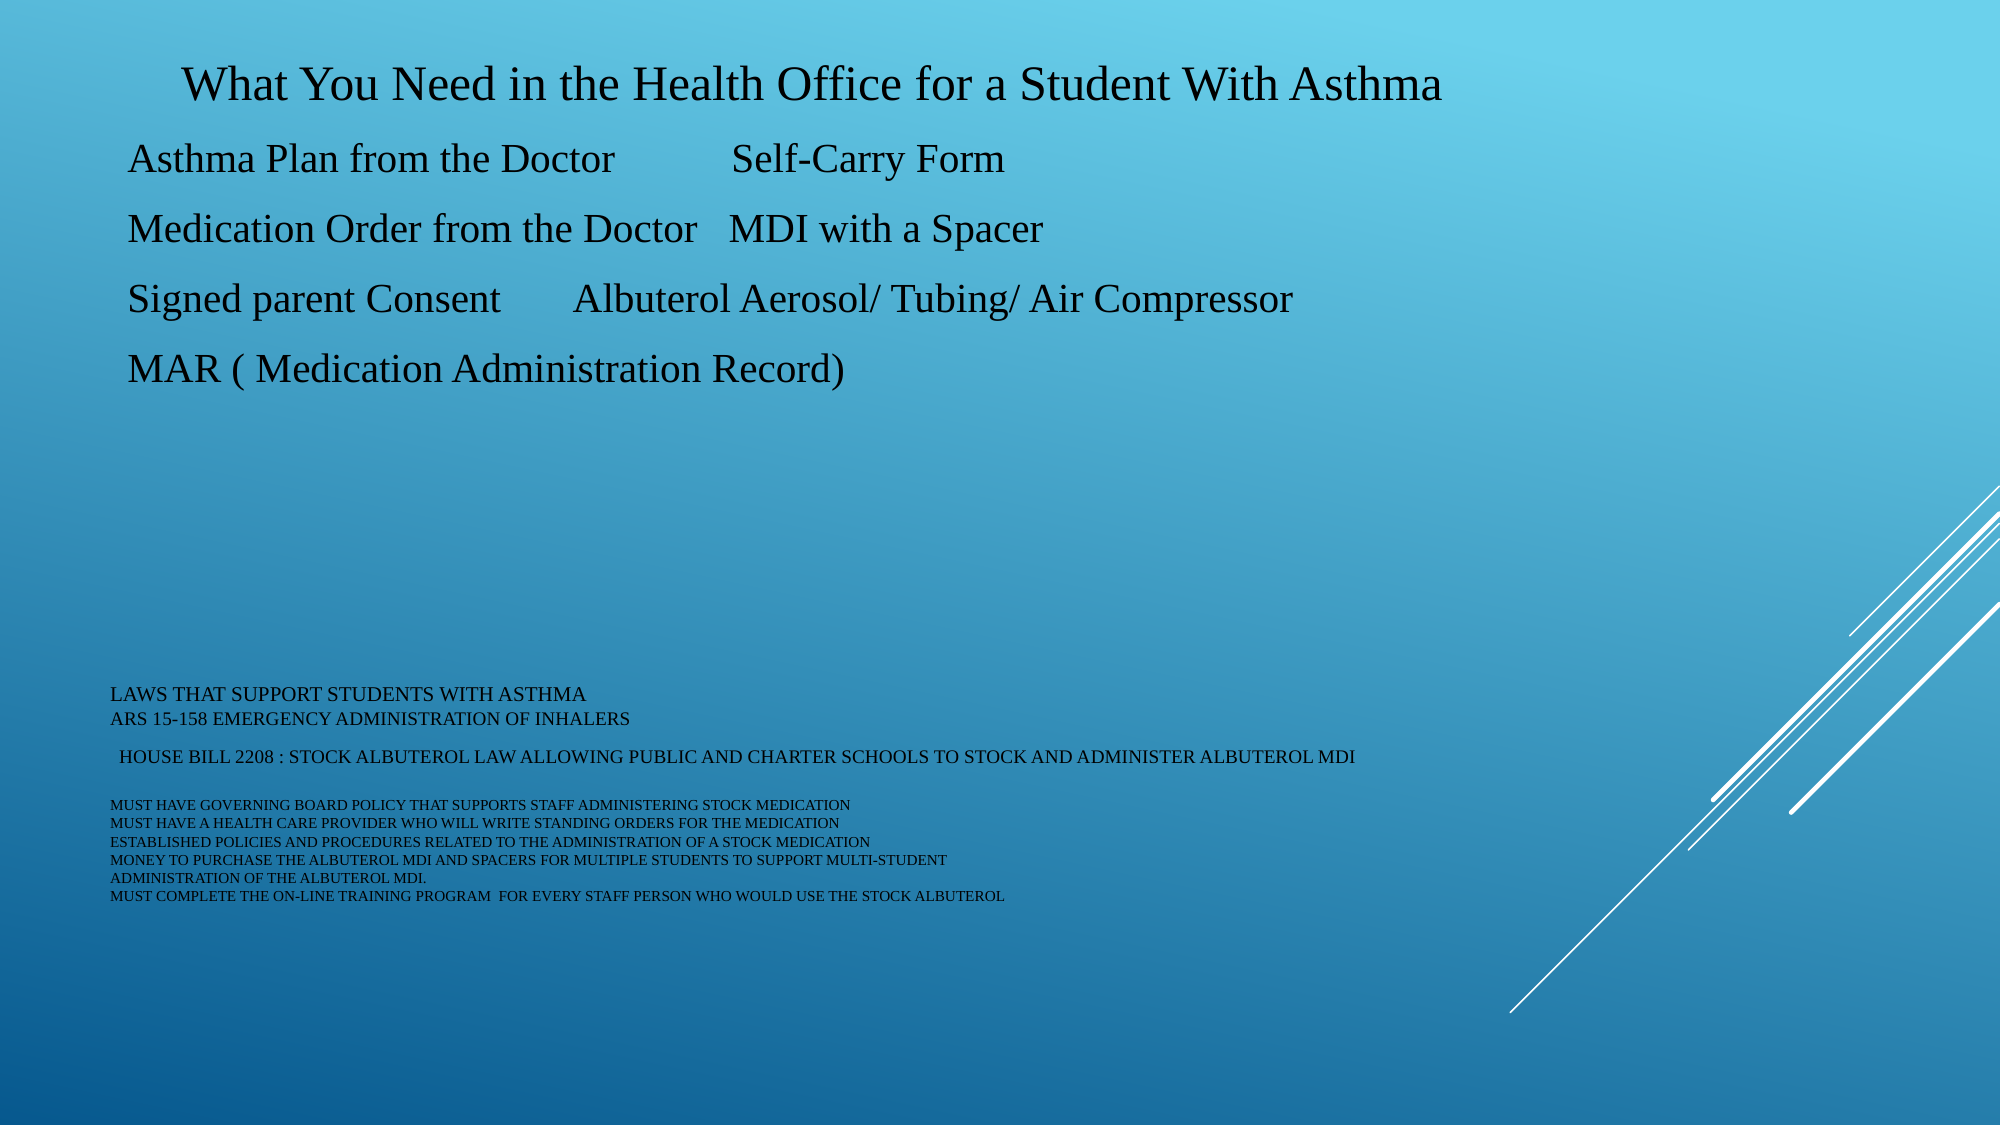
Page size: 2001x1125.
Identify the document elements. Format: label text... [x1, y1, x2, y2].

title Laws that Support Students with Asthma ARS 15-158 Emergency administration of inhalers House Bill 2208 : Stock Albuterol Law allowing public and charter schools to stock and administer Albuterol MDI Must have Governing Board Policy that Supports Staff administering Stock Medication Must have a health care provider who will write standing orders for the Medication Established Policies and Procedures related to the administration of a stock medication Money to purchase the Albuterol MDI and Spacers for Multiple Students to support multi-student administration of the Albuterol MDI. Must complete the on-line Training program for every staff person who would use the stock Albuterol [95, 549, 1496, 1125]
list What You Need in the Health Office for a Student With Asthma Asthma Plan from the Doctor Self-Carry Form Medication Order from the Doctor MDI with a Spacer Signed parent Consent Albuterol Aerosol/ Tubing/ Air Compressor MAR ( Medication Administration Record) [112, 32, 1513, 410]
